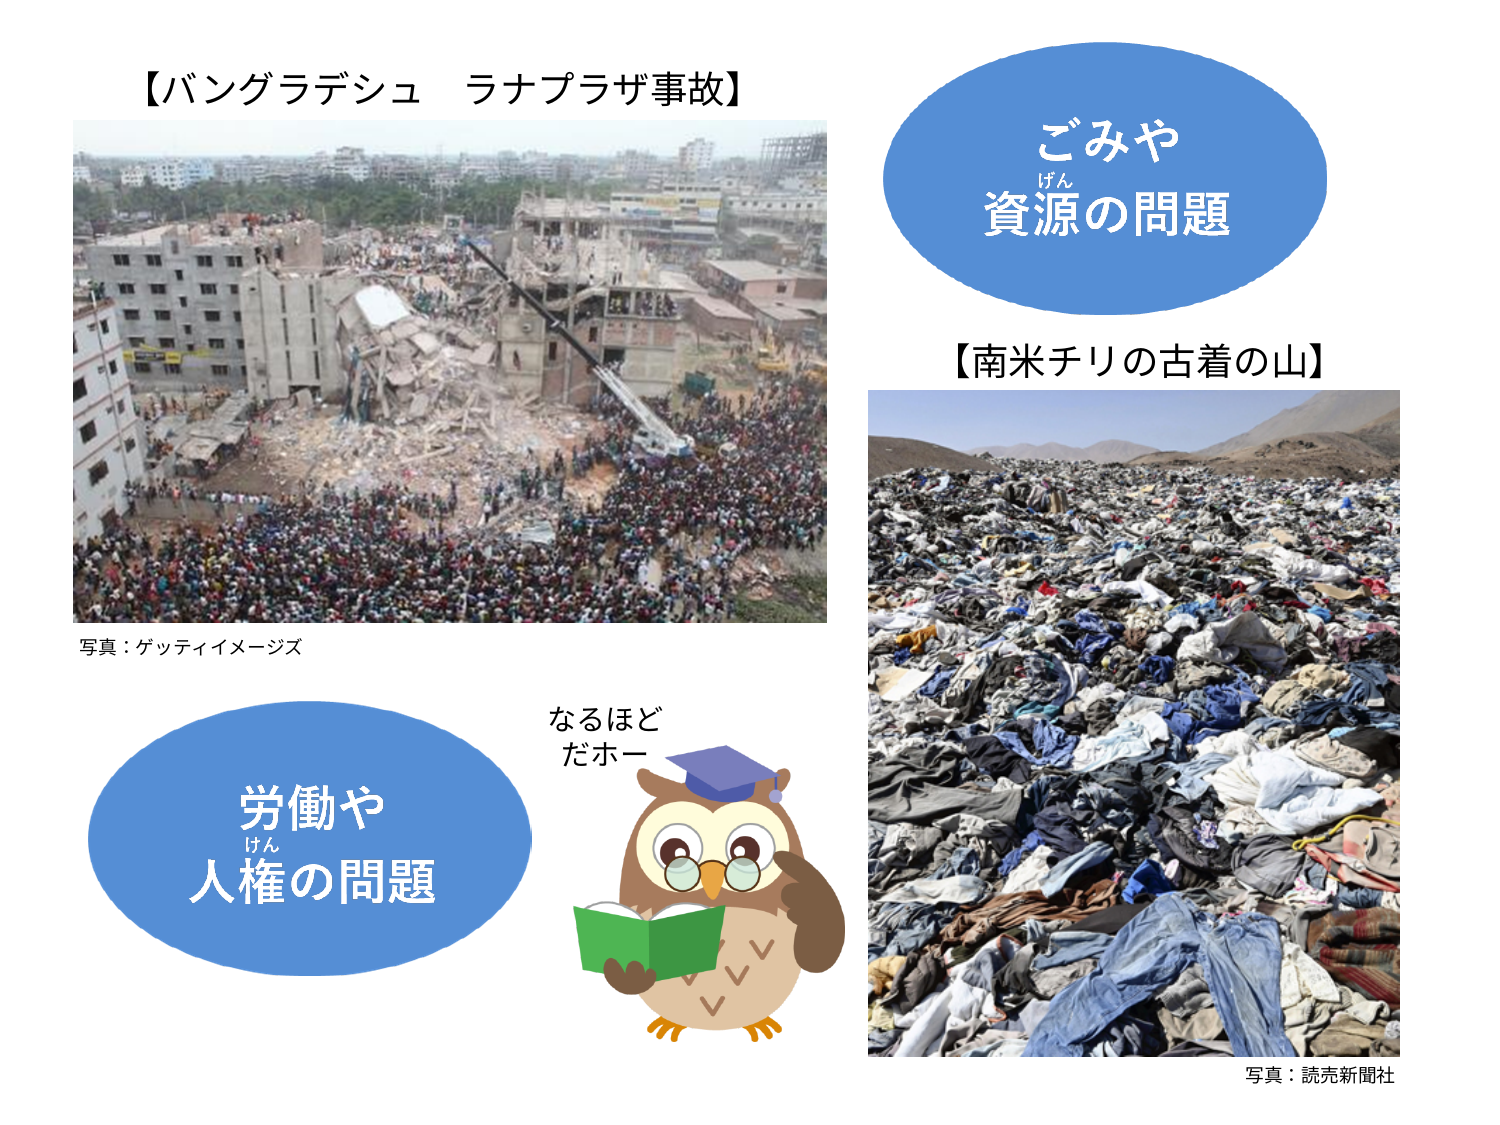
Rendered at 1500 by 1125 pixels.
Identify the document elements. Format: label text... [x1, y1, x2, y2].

text_box なるほど だホー [532, 694, 679, 779]
text_box 【南米チリの古着の山】 [918, 330, 1377, 389]
text_box 写真：ゲッティイメージズ [64, 628, 343, 666]
picture [72, 119, 827, 623]
text_box 【バングラデシュ ラナプラザ事故】 [108, 58, 833, 119]
picture [867, 390, 1400, 1057]
picture [560, 731, 857, 1057]
picture [88, 701, 532, 977]
picture [883, 42, 1327, 315]
text_box 写真：読売新聞社 [1230, 1056, 1411, 1094]
